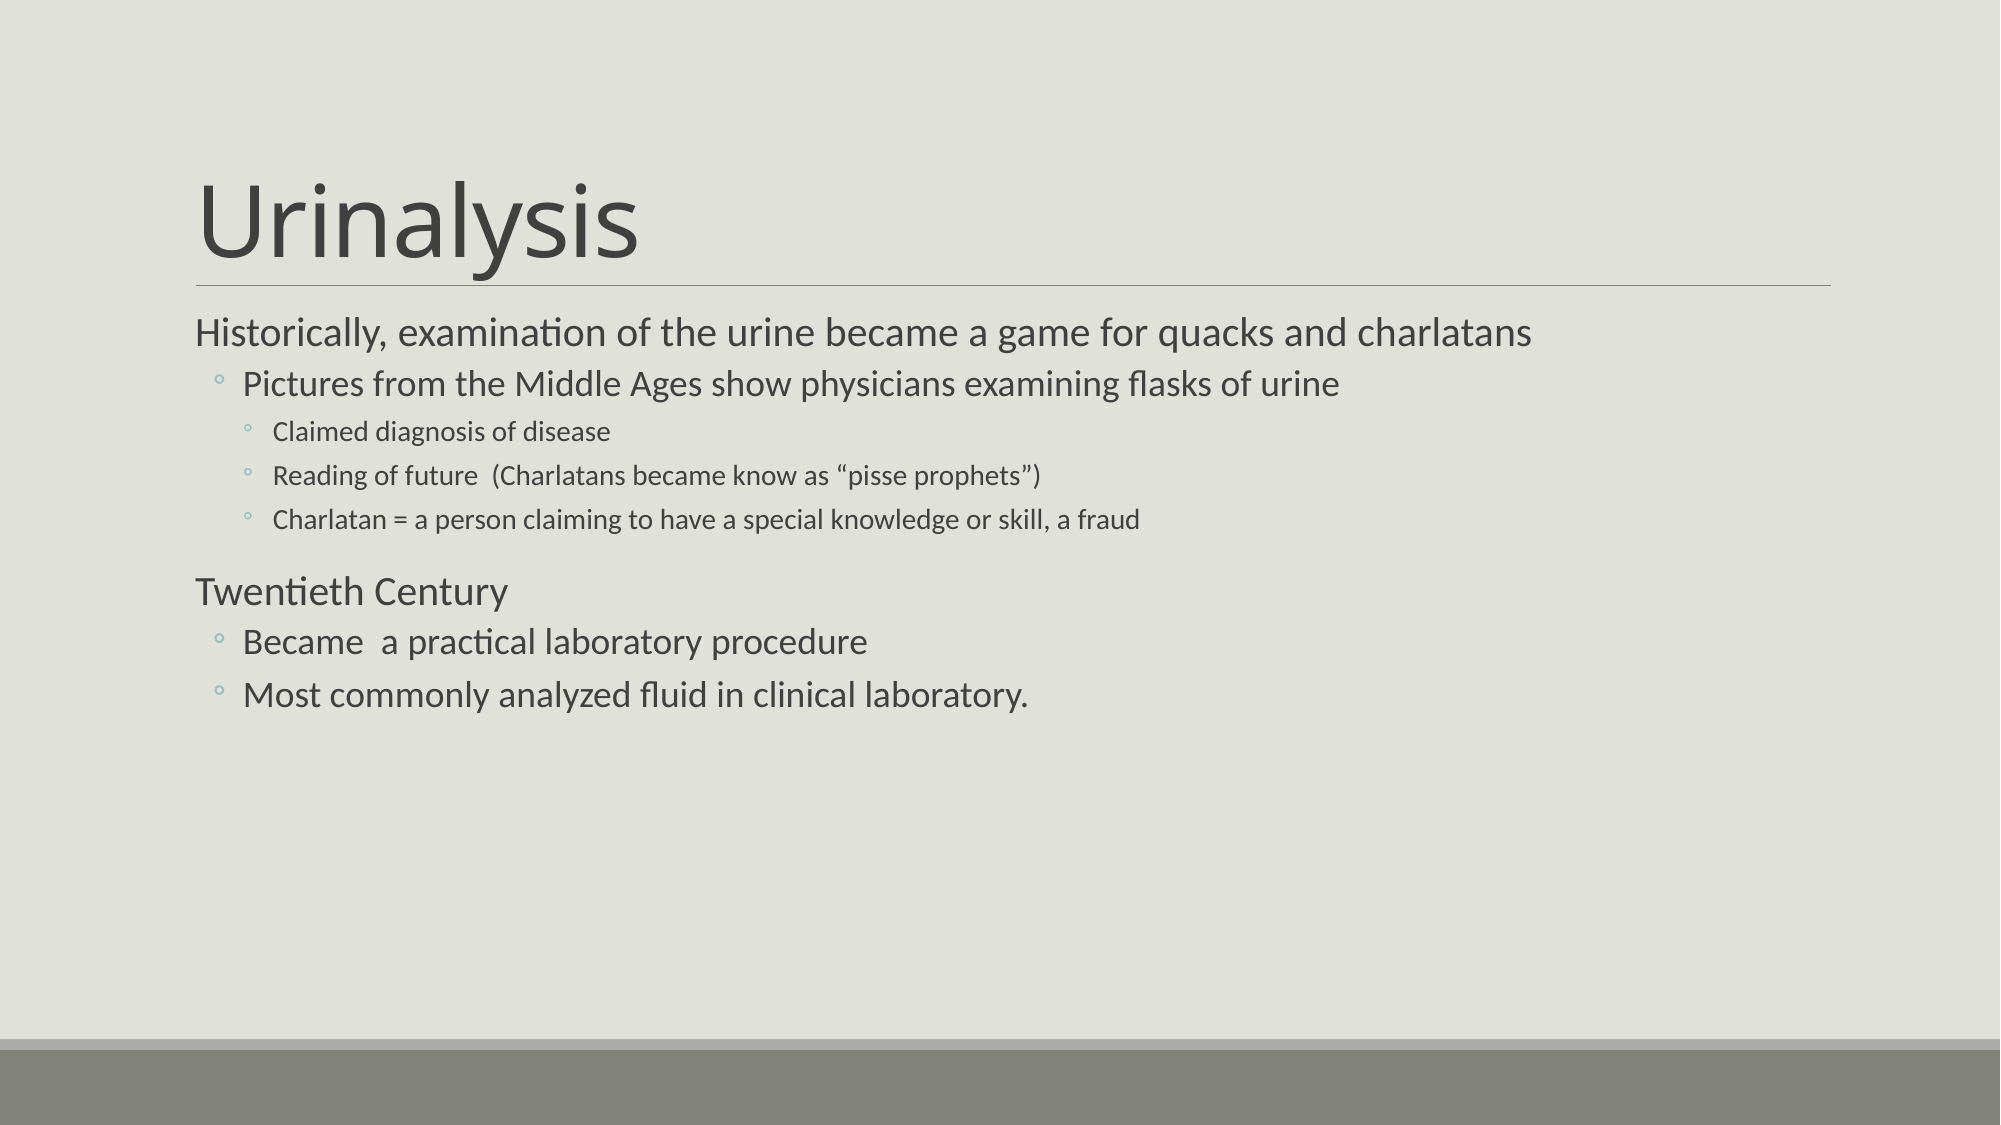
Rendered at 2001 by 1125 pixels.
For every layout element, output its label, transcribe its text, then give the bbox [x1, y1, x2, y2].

title Urinalysis [180, 47, 1830, 285]
list Historically, examination of the urine became a game for quacks and charlatans Pictures from the Middle Ages show physicians examining flasks of urine Claimed diagnosis of disease Reading of future (Charlatans became know as “pisse prophets”) Charlatan = a person claiming to have a special knowledge or skill, a fraud Twentieth Century Became a practical laboratory procedure Most commonly analyzed fluid in clinical laboratory. [180, 302, 1830, 963]
